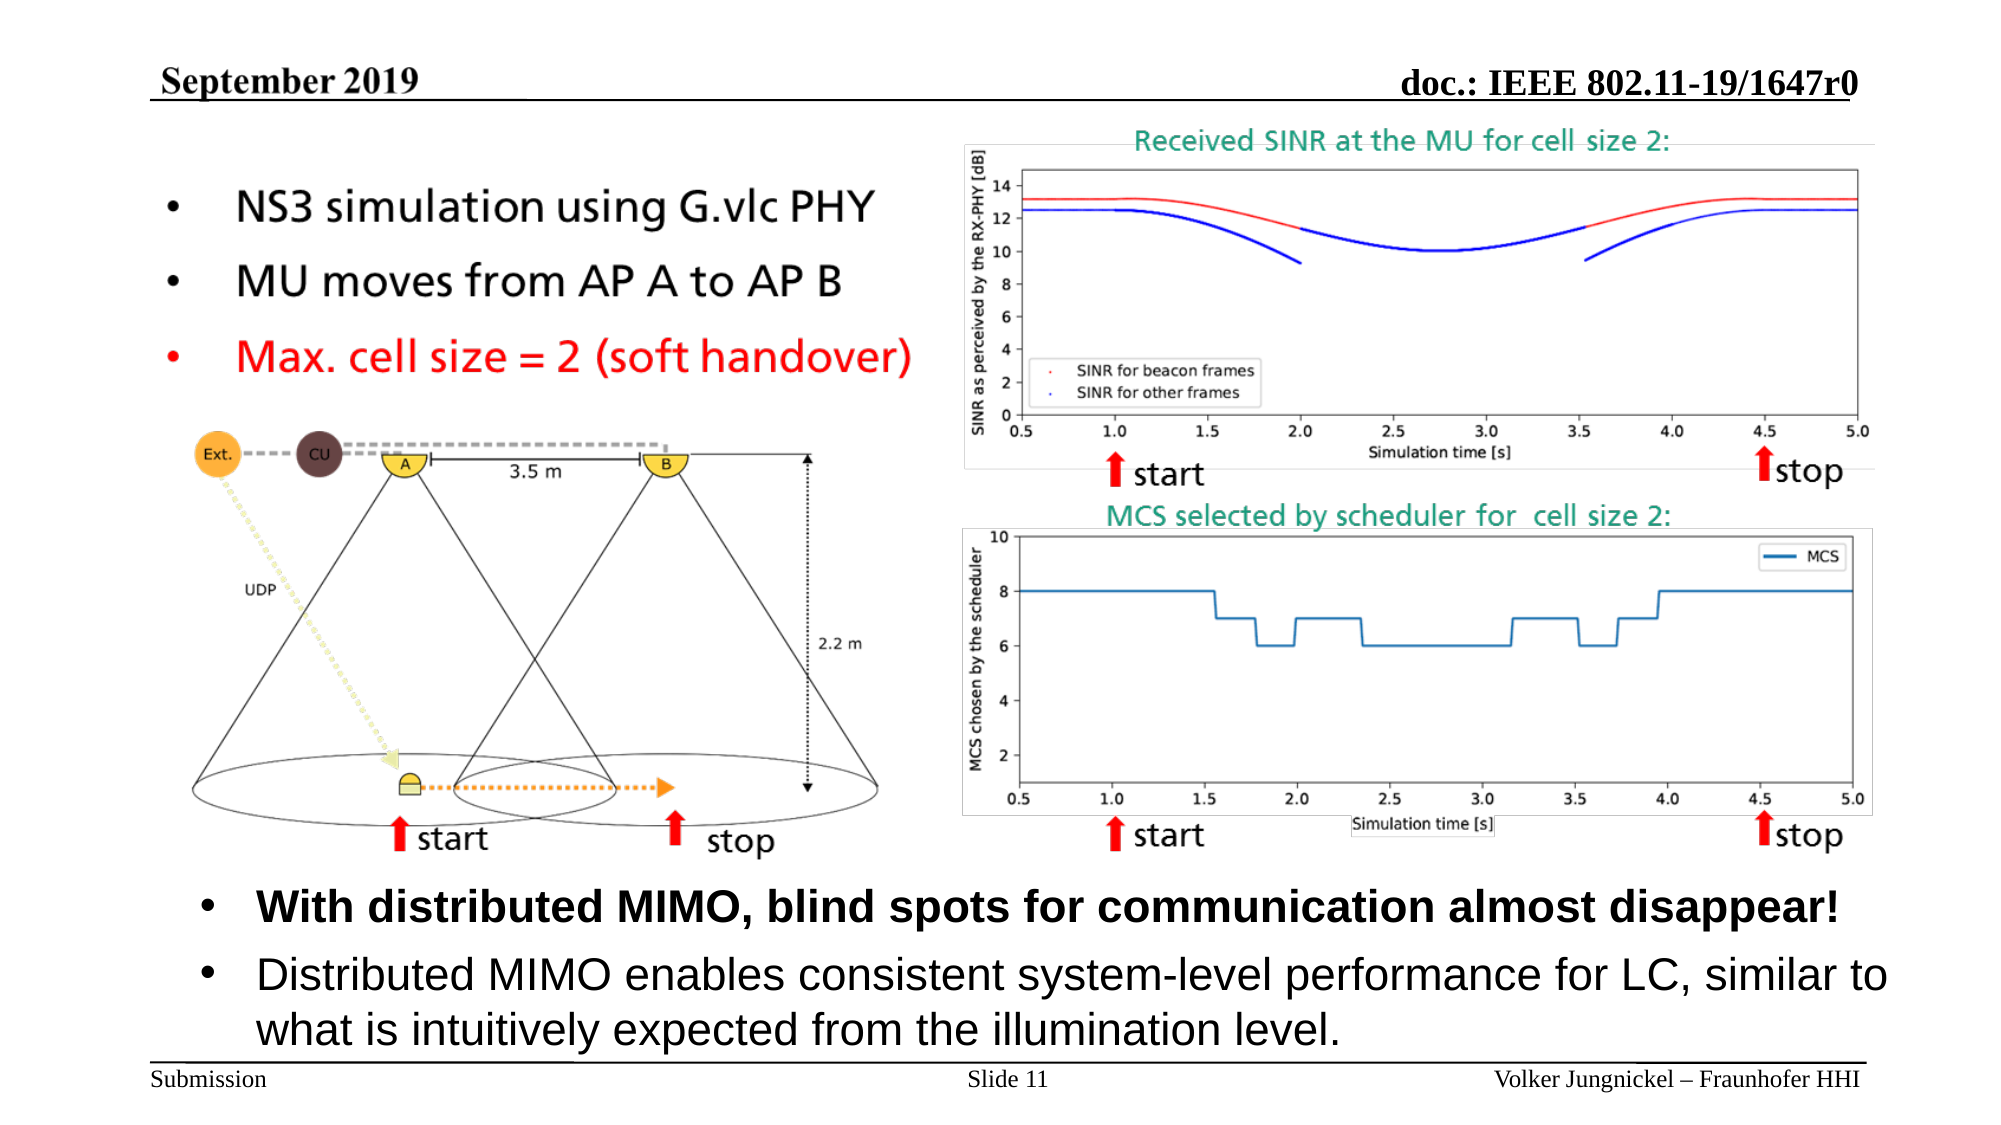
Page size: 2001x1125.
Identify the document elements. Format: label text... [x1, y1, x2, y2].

text_box With distributed MIMO, blind spots for communication almost disappear! Distributed MIMO enables consistent system-level performance for LC, similar to what is intuitively expected from the illumination level. [184, 869, 1934, 1062]
slide_number Slide 11 [950, 1062, 1067, 1123]
picture [137, 43, 1875, 882]
